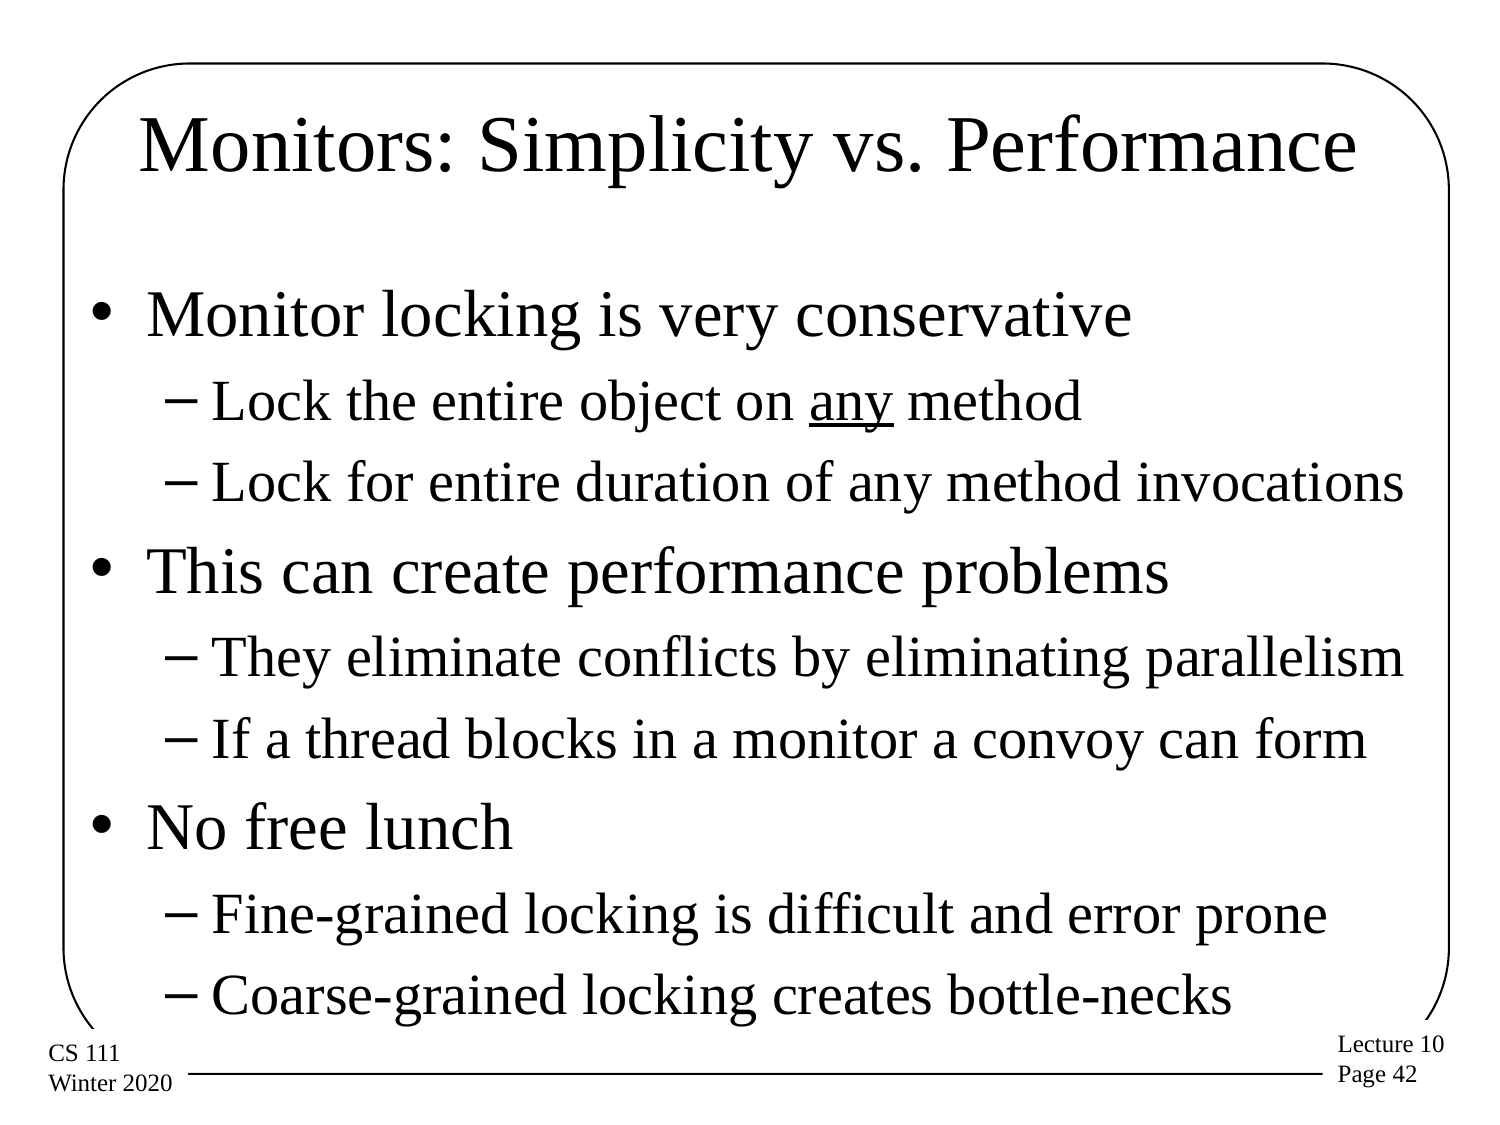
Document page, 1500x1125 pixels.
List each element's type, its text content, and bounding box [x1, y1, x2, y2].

title Monitors: Simplicity vs. Performance [74, 44, 1426, 233]
list Monitor locking is very conservative Lock the entire object on any method Lock for entire duration of any method invocations This can create performance problems They eliminate conflicts by eliminating parallelism If a thread blocks in a monitor a convoy can form No free lunch Fine-grained locking is difficult and error prone Coarse-grained locking creates bottle-necks [74, 262, 1426, 1006]
